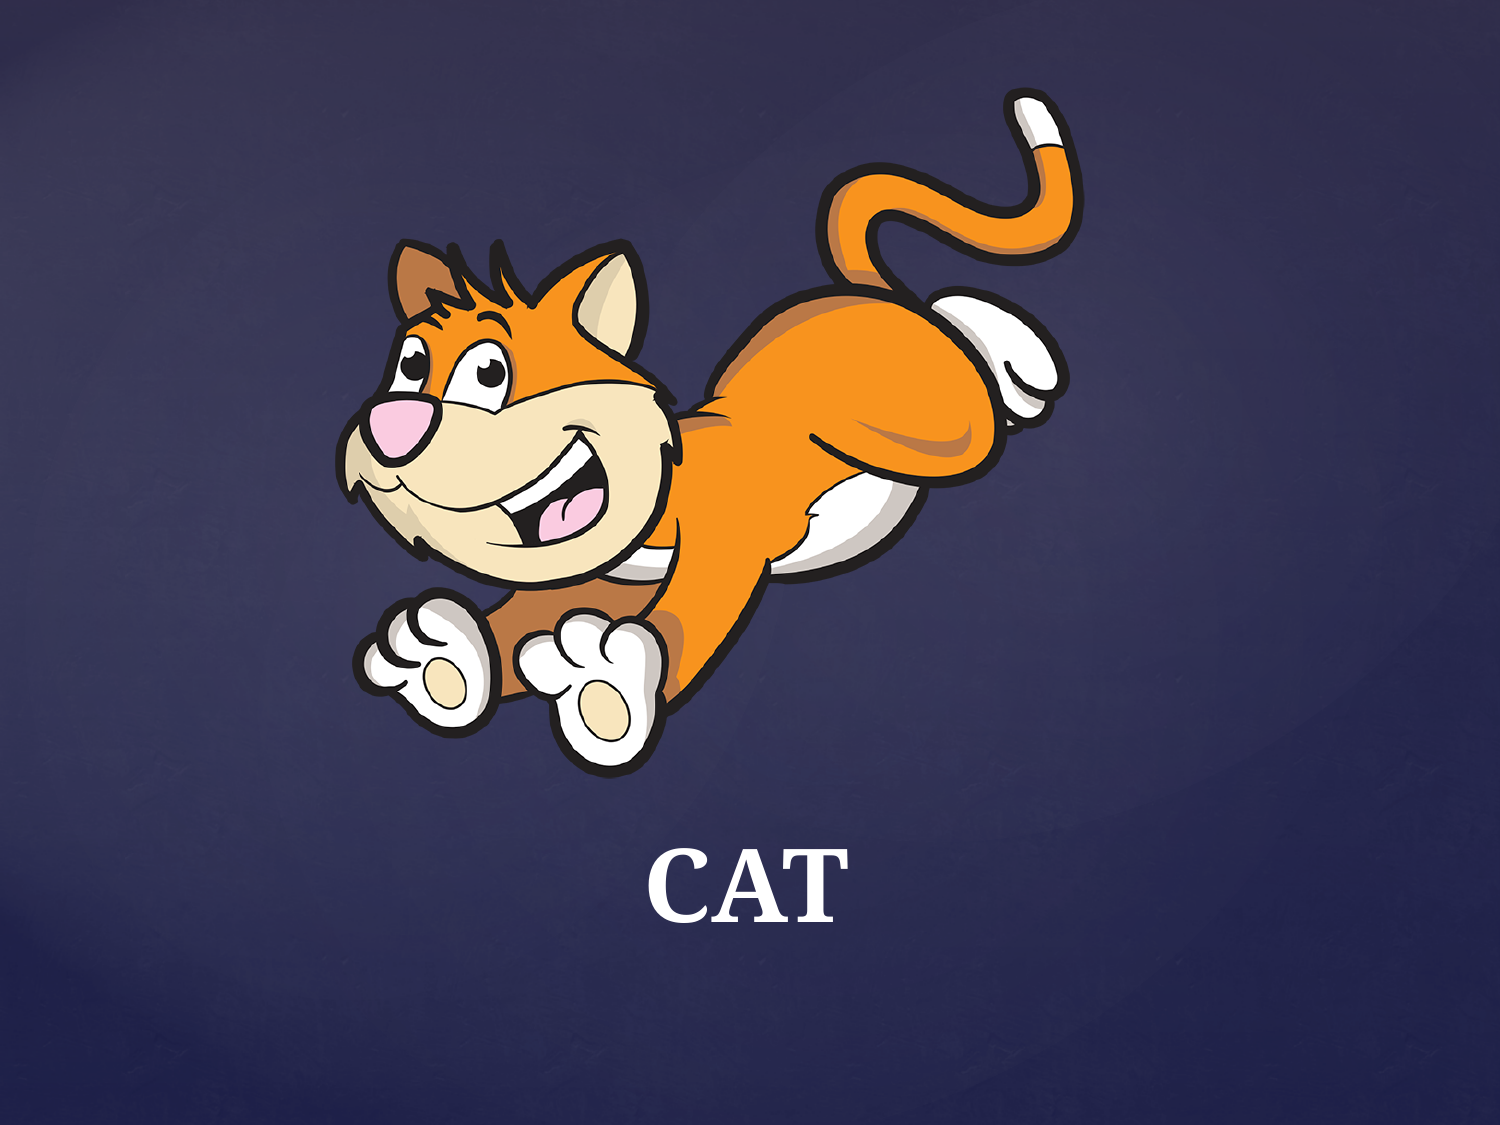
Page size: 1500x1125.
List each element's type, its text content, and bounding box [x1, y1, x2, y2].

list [324, 77, 1094, 786]
title CAT [127, 800, 1365, 950]
